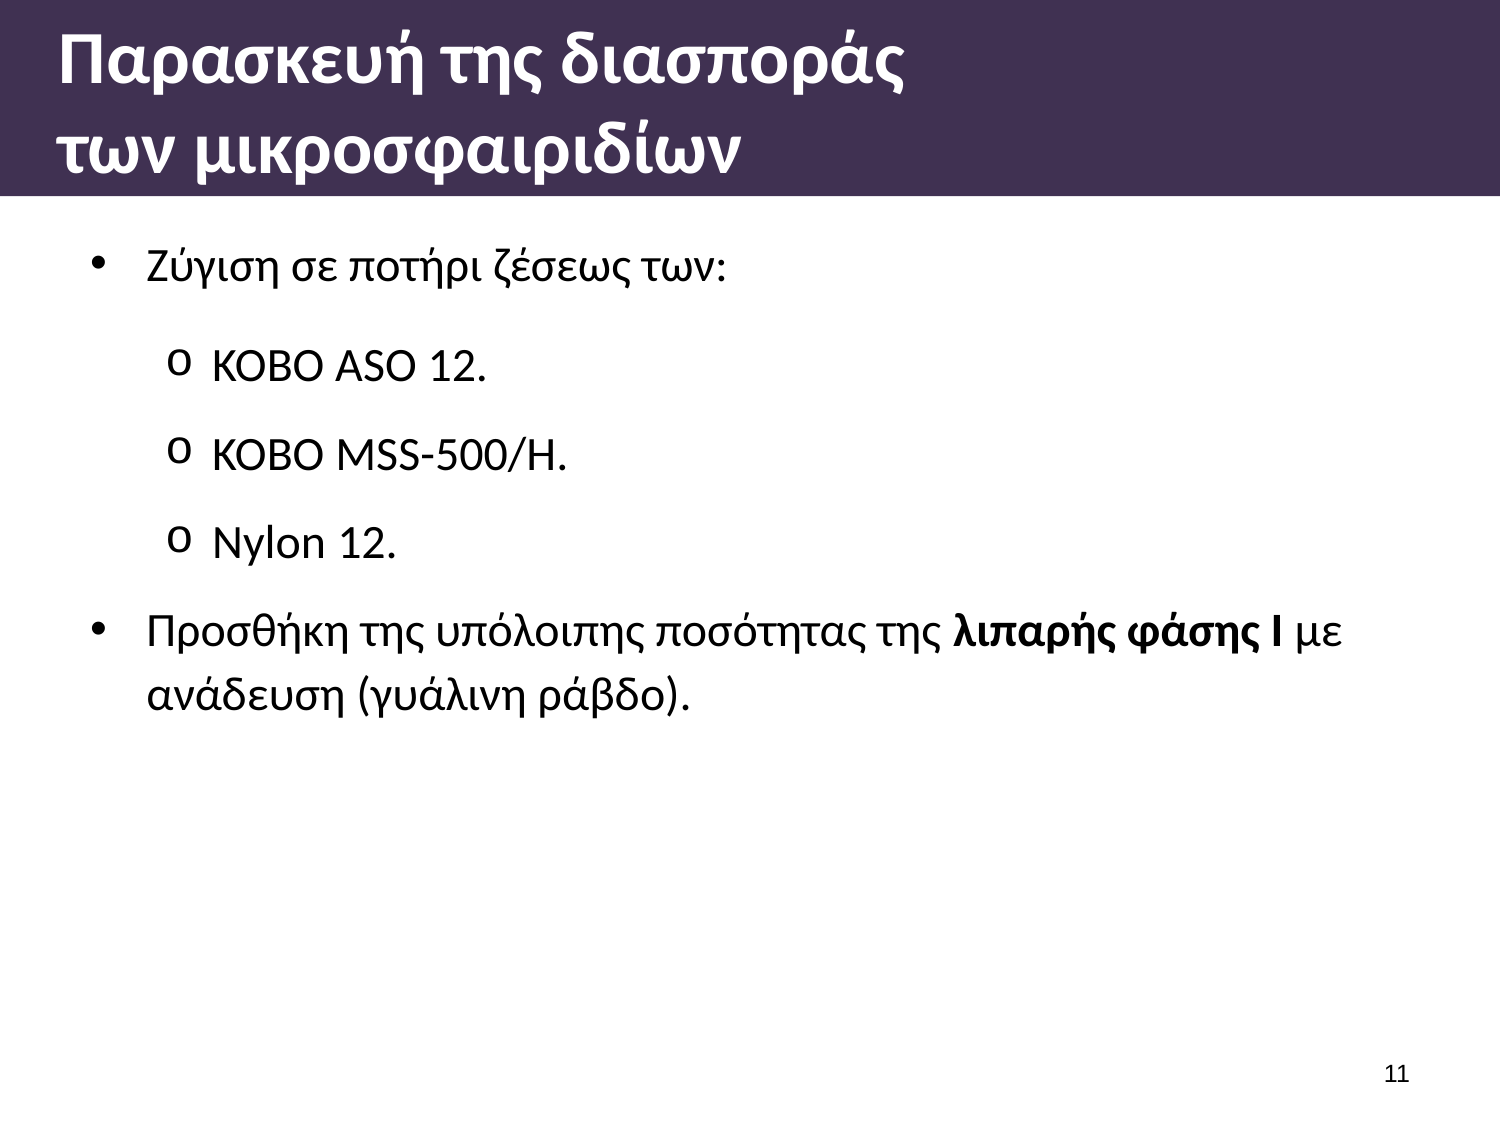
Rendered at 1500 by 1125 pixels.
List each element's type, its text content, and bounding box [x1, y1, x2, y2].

list Ζύγιση σε ποτήρι ζέσεως των: ΚΟΒΟ ΑSO 12. ΚΟΒΟ MSS-500/H. Nylon 12. Προσθήκη της υπόλοιπης ποσότητας της λιπαρής φάσης Ι με ανάδευση (γυάλινη ράβδο). [75, 219, 1447, 1094]
slide_number 10 [1074, 1042, 1425, 1103]
title Παρασκευή της διασποράς των μικροσφαιριδίων [0, 0, 1500, 197]
